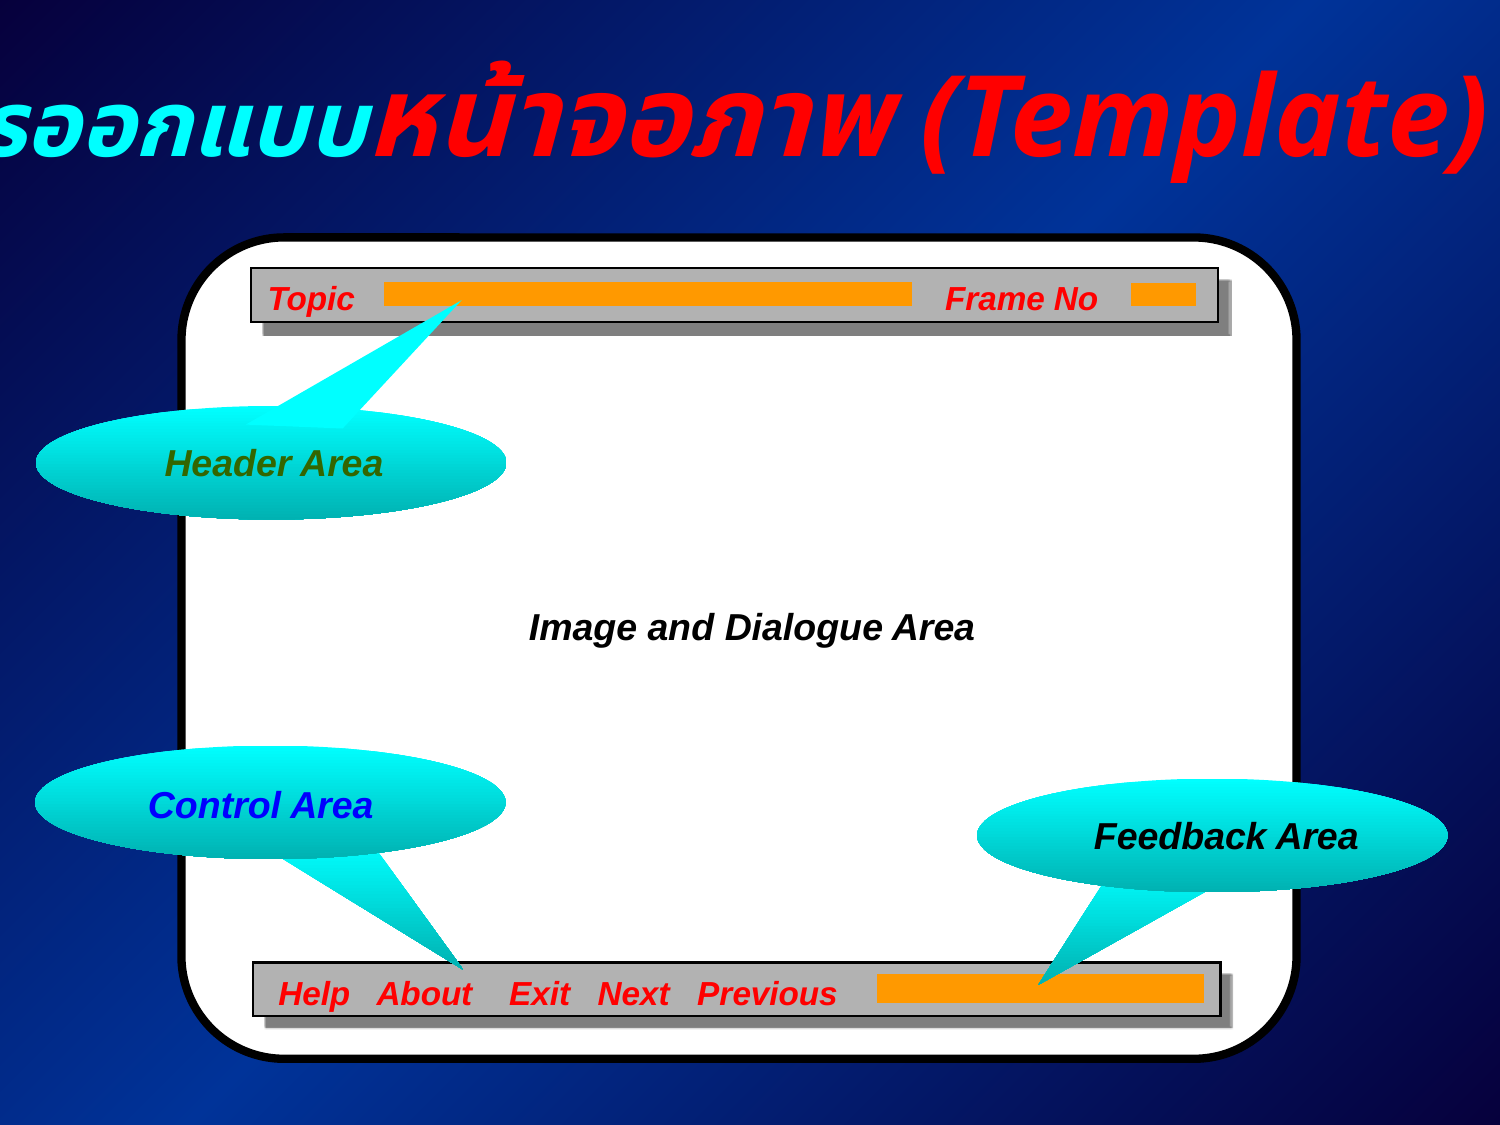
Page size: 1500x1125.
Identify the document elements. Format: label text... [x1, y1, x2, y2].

text_box [35, 406, 507, 520]
text_box [181, 237, 1297, 962]
text_box [245, 300, 462, 429]
text_box [1038, 886, 1204, 985]
text_box [1132, 284, 1196, 305]
text_box Feedback Area [1078, 804, 1374, 865]
text_box [253, 962, 452, 1017]
text_box Topic Frame No [252, 269, 1116, 325]
text_box [977, 778, 1448, 893]
text_box [1078, 962, 1221, 1017]
text_box [250, 267, 1218, 322]
text_box [877, 974, 1203, 1003]
text_box การออกแบบหน้าจอภาพ (Template) [0, 36, 1500, 187]
text_box Control Area [132, 773, 400, 834]
text_box [35, 745, 506, 860]
text_box Header Area [149, 431, 410, 492]
text_box [181, 855, 1297, 1059]
text_box [284, 853, 464, 970]
text_box Image and Dialogue Area [513, 595, 991, 656]
text_box [384, 282, 911, 305]
text_box Help About Exit Next Previous [263, 964, 1195, 1020]
